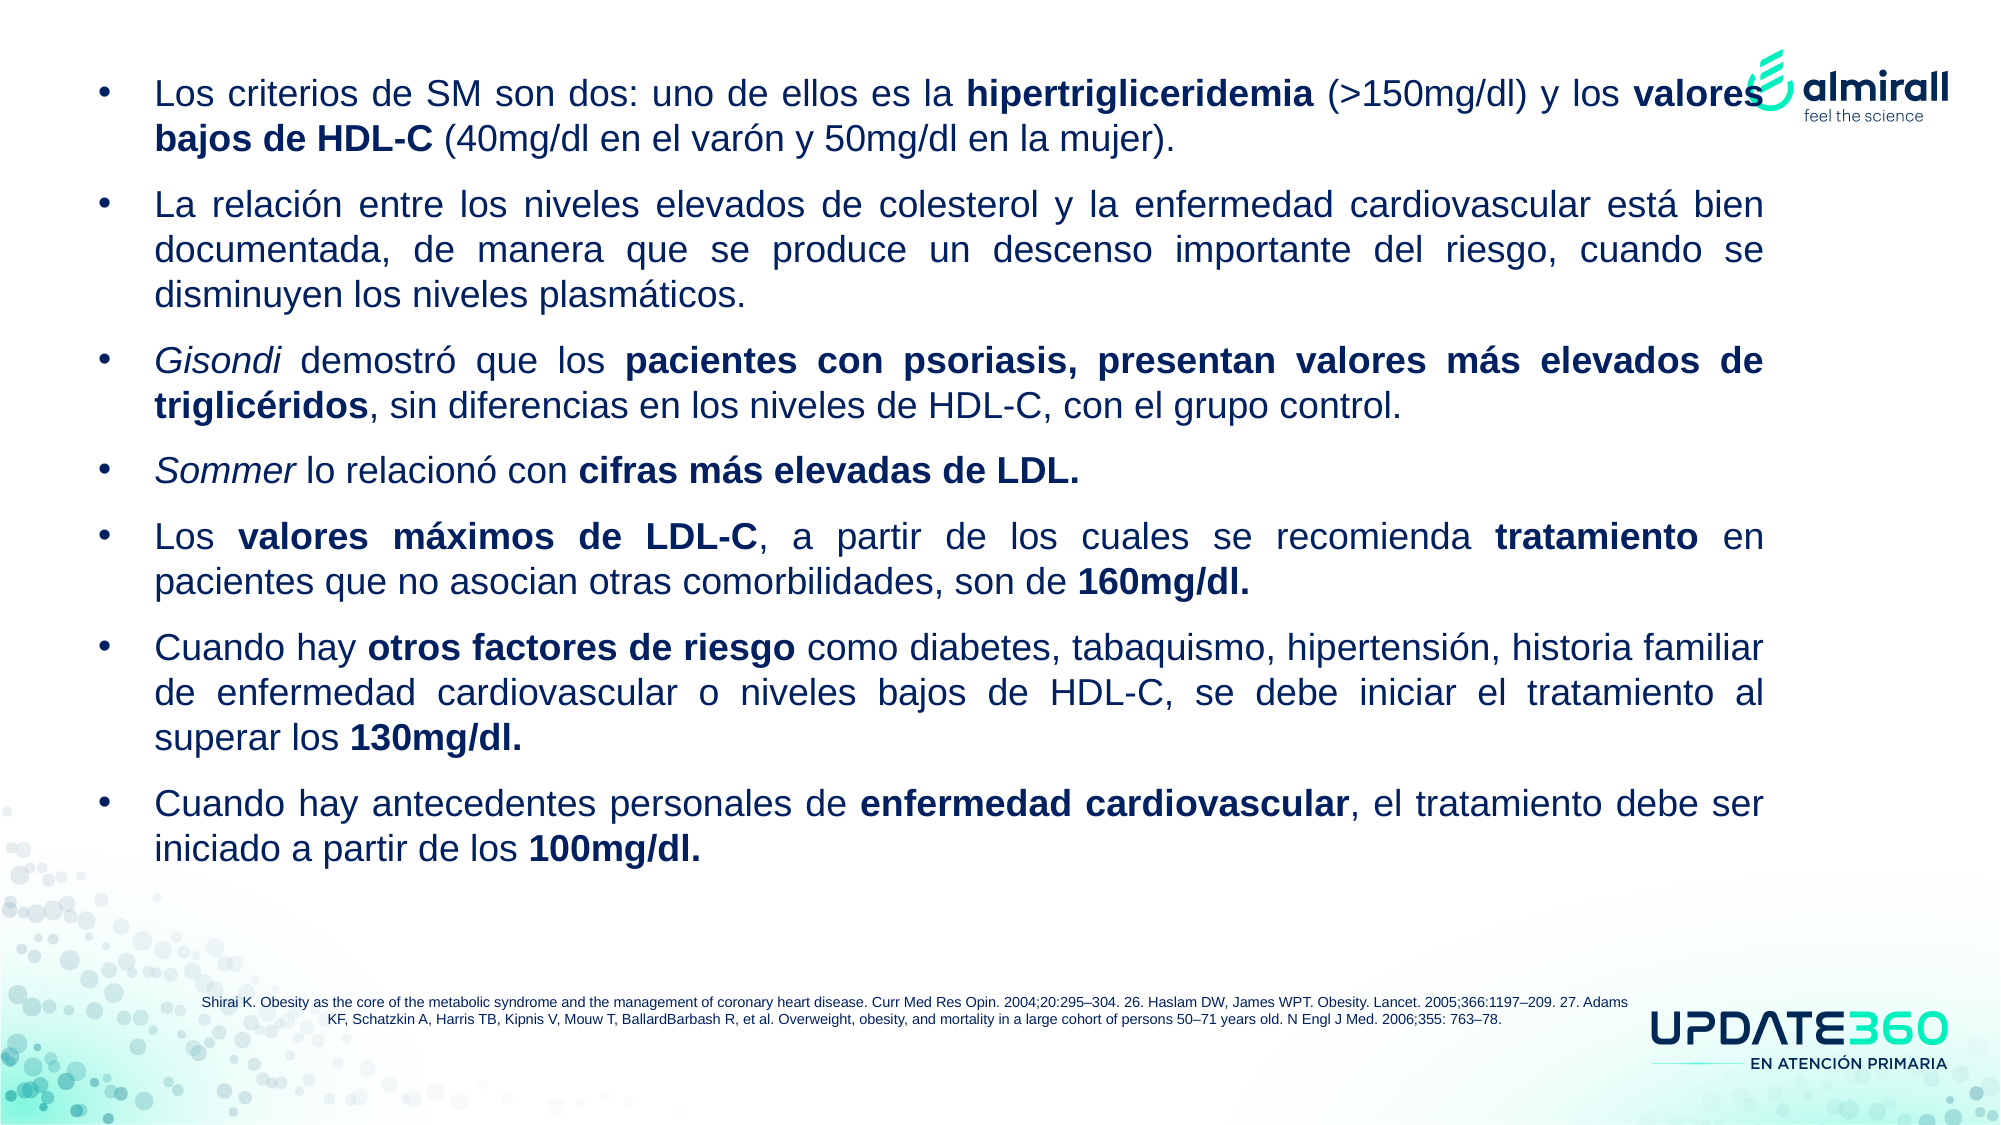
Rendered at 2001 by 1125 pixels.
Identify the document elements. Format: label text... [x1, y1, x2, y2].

list Los criterios de SM son dos: uno de ellos es la hipertrigliceridemia (>150mg/dl) y los valores bajos de HDL-C (40mg/dl en el varón y 50mg/dl en la mujer). La relación entre los niveles elevados de colesterol y la enfermedad cardiovascular está bien documentada, de manera que se produce un descenso importante del riesgo, cuando se disminuyen los niveles plasmáticos. Gisondi demostró que los pacientes con psoriasis, presentan valores más elevados de triglicéridos, sin diferencias en los niveles de HDL-C, con el grupo control. Sommer lo relacionó con cifras más elevadas de LDL. Los valores máximos de LDL-C, a partir de los cuales se recomienda tratamiento en pacientes que no asocian otras comorbilidades, son de 160mg/dl. Cuando hay otros factores de riesgo como diabetes, tabaquismo, hipertensión, historia familiar de enfermedad cardiovascular o niveles bajos de HDL-C, se debe iniciar el tratamiento al superar los 130mg/dl. Cuando hay antecedentes personales de enfermedad cardiovascular, el tratamiento debe ser iniciado a partir de los 100mg/dl. [61, 58, 1785, 986]
text_box Shirai K. Obesity as the core of the metabolic syndrome and the management of coronary heart disease. Curr Med Res Opin. 2004;20:295–304. 26. Haslam DW, James WPT. Obesity. Lancet. 2005;366:1197–209. 27. Adams KF, Schatzkin A, Harris TB, Kipnis V, Mouw T, BallardBarbash R, et al. Overweight, obesity, and mortality in a large cohort of persons 50–71 years old. N Engl J Med. 2006;355: 763–78. [182, 985, 1648, 1036]
picture [0, 0, 2001, 1125]
